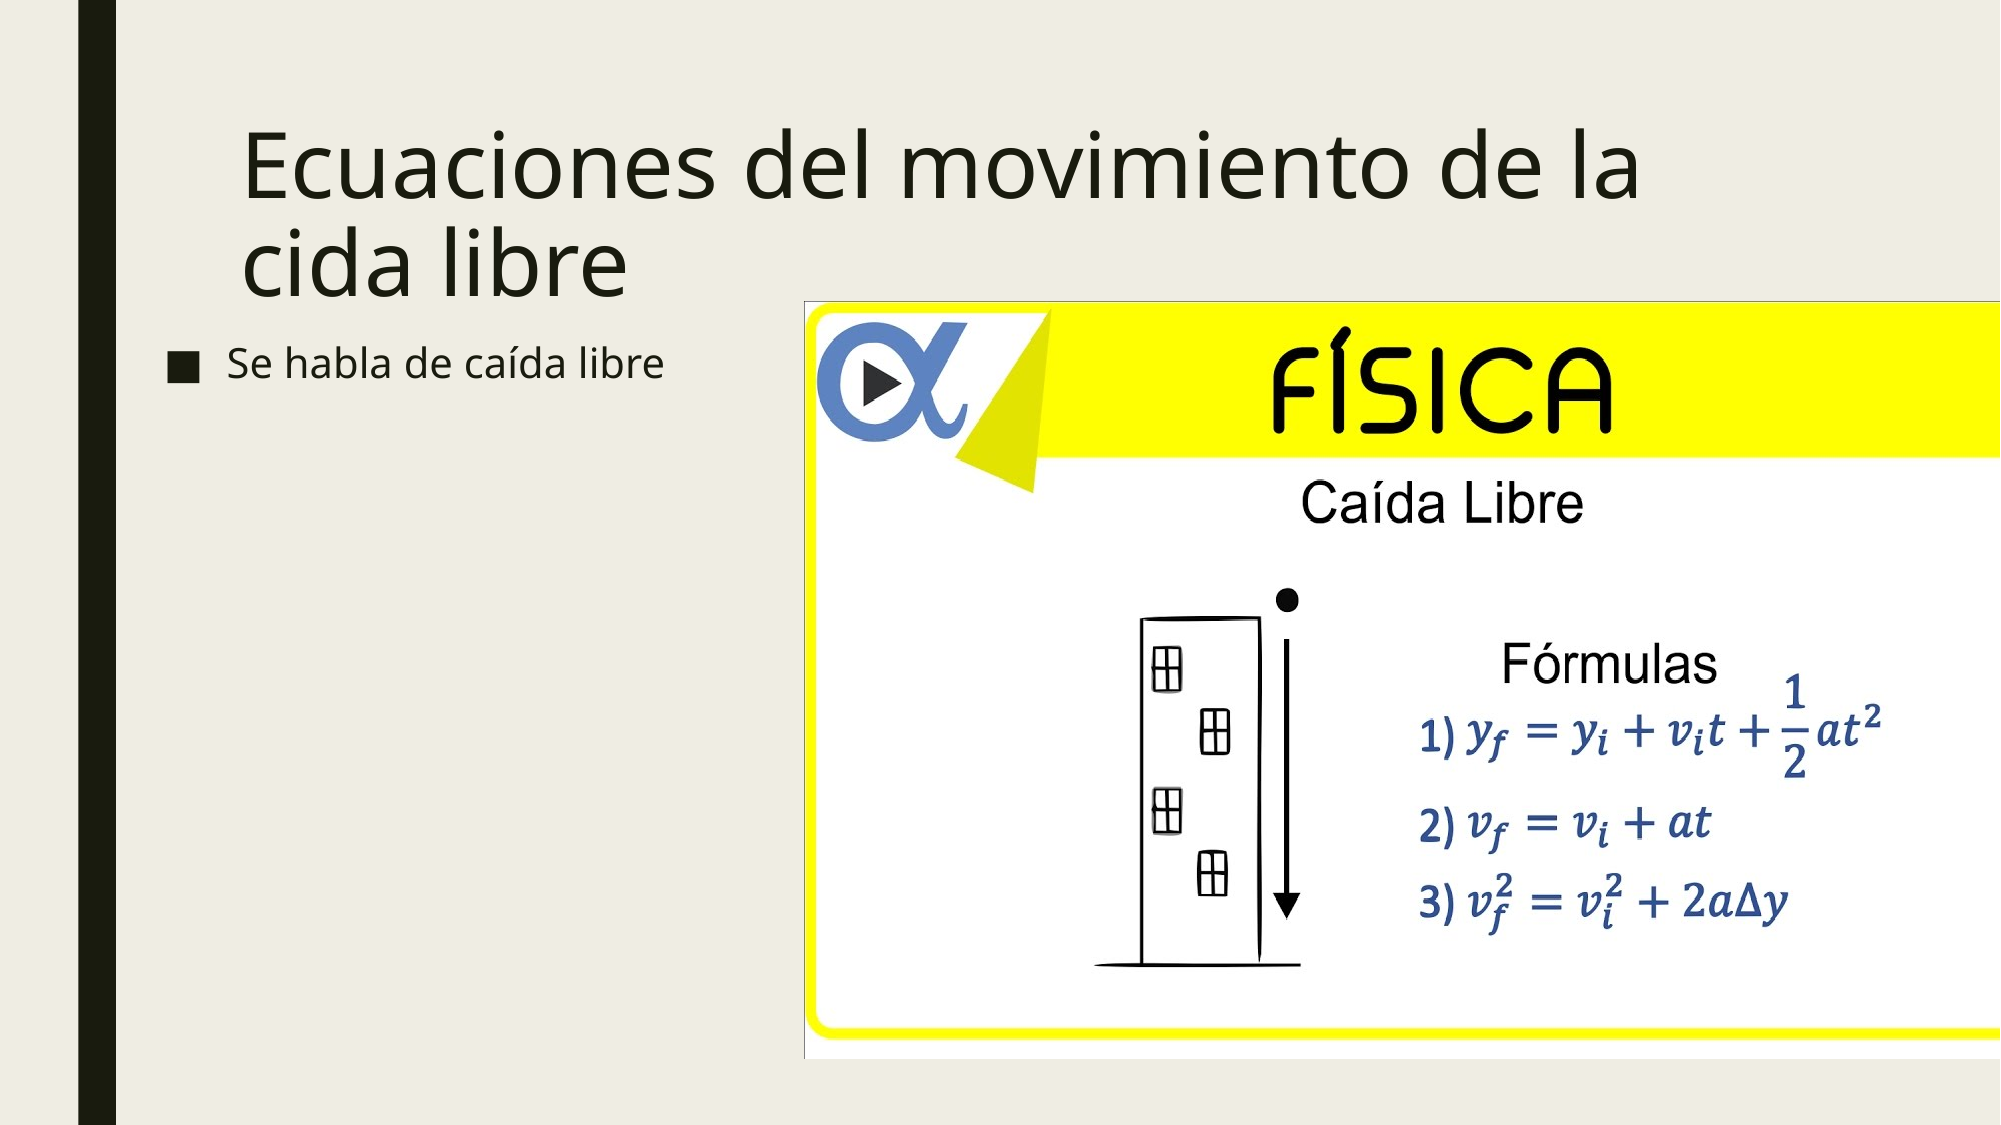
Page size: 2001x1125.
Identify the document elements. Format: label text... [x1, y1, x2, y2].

title Ecuaciones del movimiento de la cida libre [225, 112, 1800, 357]
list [804, 301, 2000, 1060]
